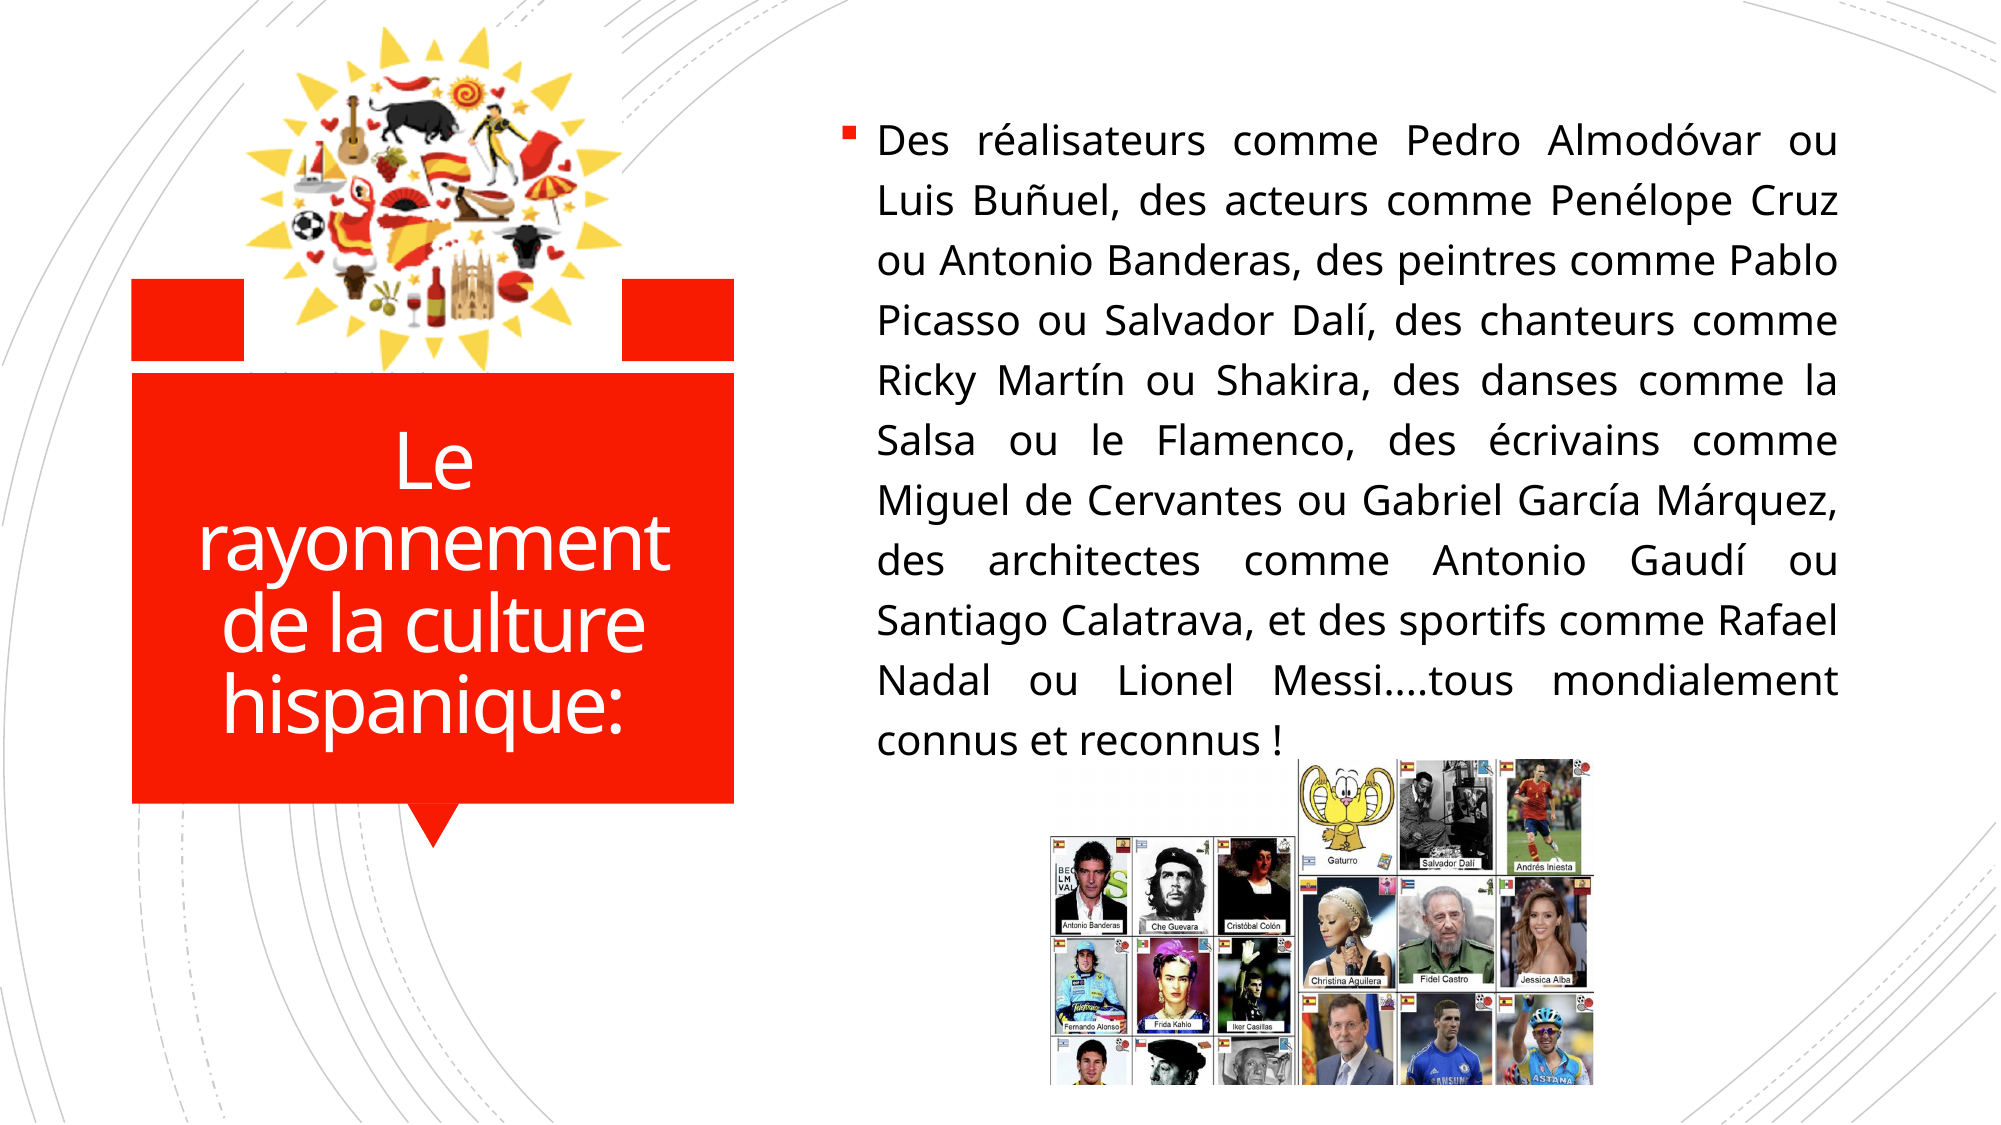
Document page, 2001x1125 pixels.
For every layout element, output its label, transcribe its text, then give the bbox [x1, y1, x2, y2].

list Des réalisateurs comme Pedro Almodóvar ou Luis Buñuel, des acteurs comme Penélope Cruz ou Antonio Banderas, des peintres comme Pablo Picasso ou Salvador Dalí, des chanteurs comme Ricky Martín ou Shakira, des danses comme la Salsa ou le Flamenco, des écrivains comme Miguel de Cervantes ou Gabriel García Márquez, des architectes comme Antonio Gaudí ou Santiago Calatrava, et des sportifs comme Rafael Nadal ou Lionel Messi....tous mondialement connus et reconnus ! [823, 40, 1855, 902]
picture [1041, 758, 1594, 1085]
picture [243, 27, 622, 373]
title Le rayonnement de la culture hispanique: [145, 385, 720, 789]
